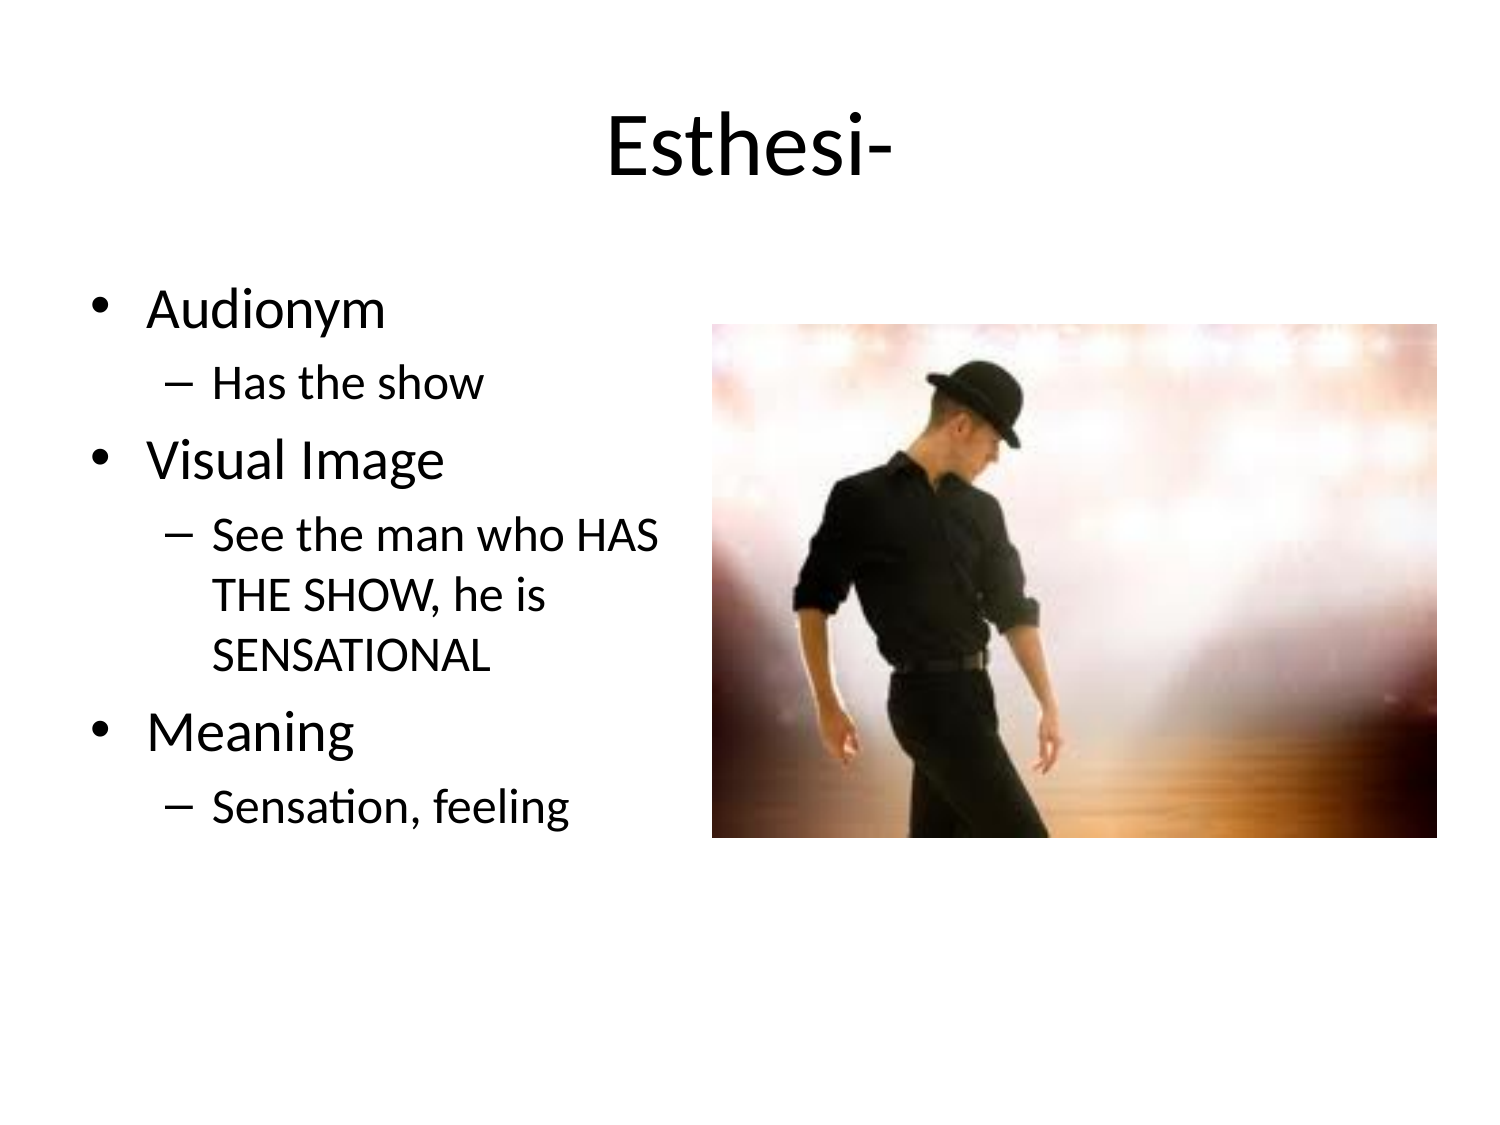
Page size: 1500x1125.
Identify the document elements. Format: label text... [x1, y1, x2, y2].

picture [712, 324, 1437, 838]
title Esthesi- [75, 45, 1425, 233]
list Audionym Has the show Visual Image See the man who HAS THE SHOW, he is SENSATIONAL Meaning Sensation, feeling [75, 262, 738, 1005]
